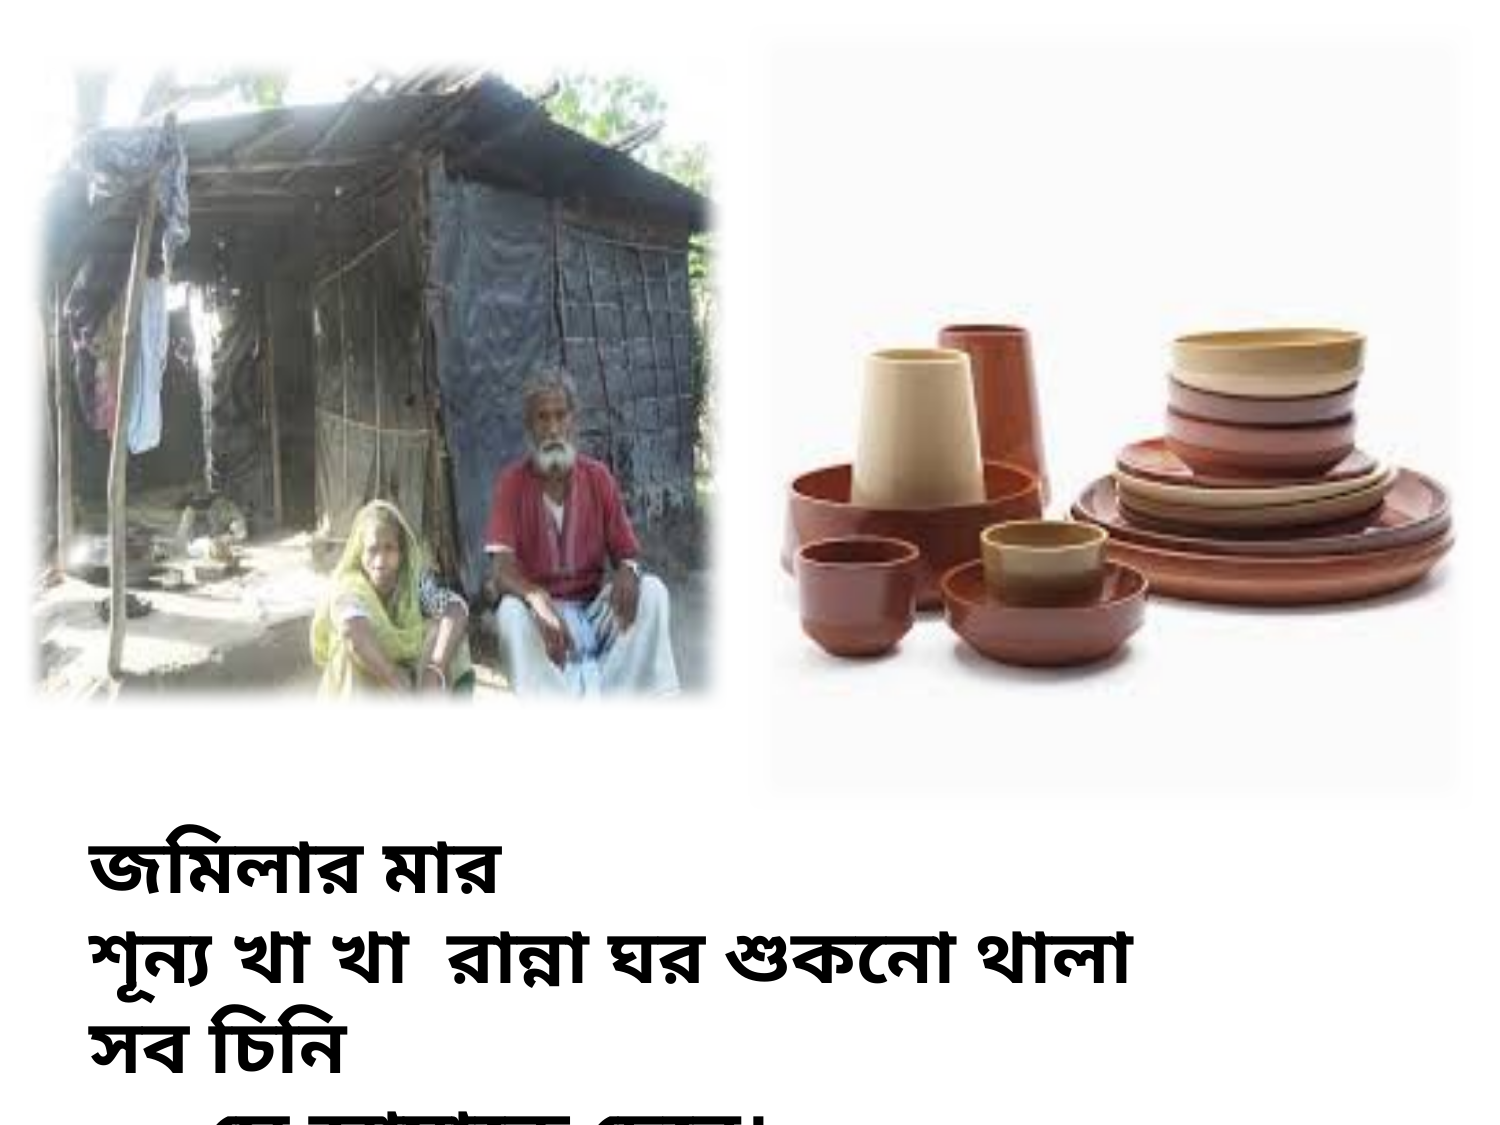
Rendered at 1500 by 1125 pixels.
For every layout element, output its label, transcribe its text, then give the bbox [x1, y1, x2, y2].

text_box জমিলার মার শূন্য খা খা রান্না ঘর শুকনো থালা সব চিনি সে আমাকে চেনে। [75, 821, 1163, 1125]
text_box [24, 24, 1476, 812]
